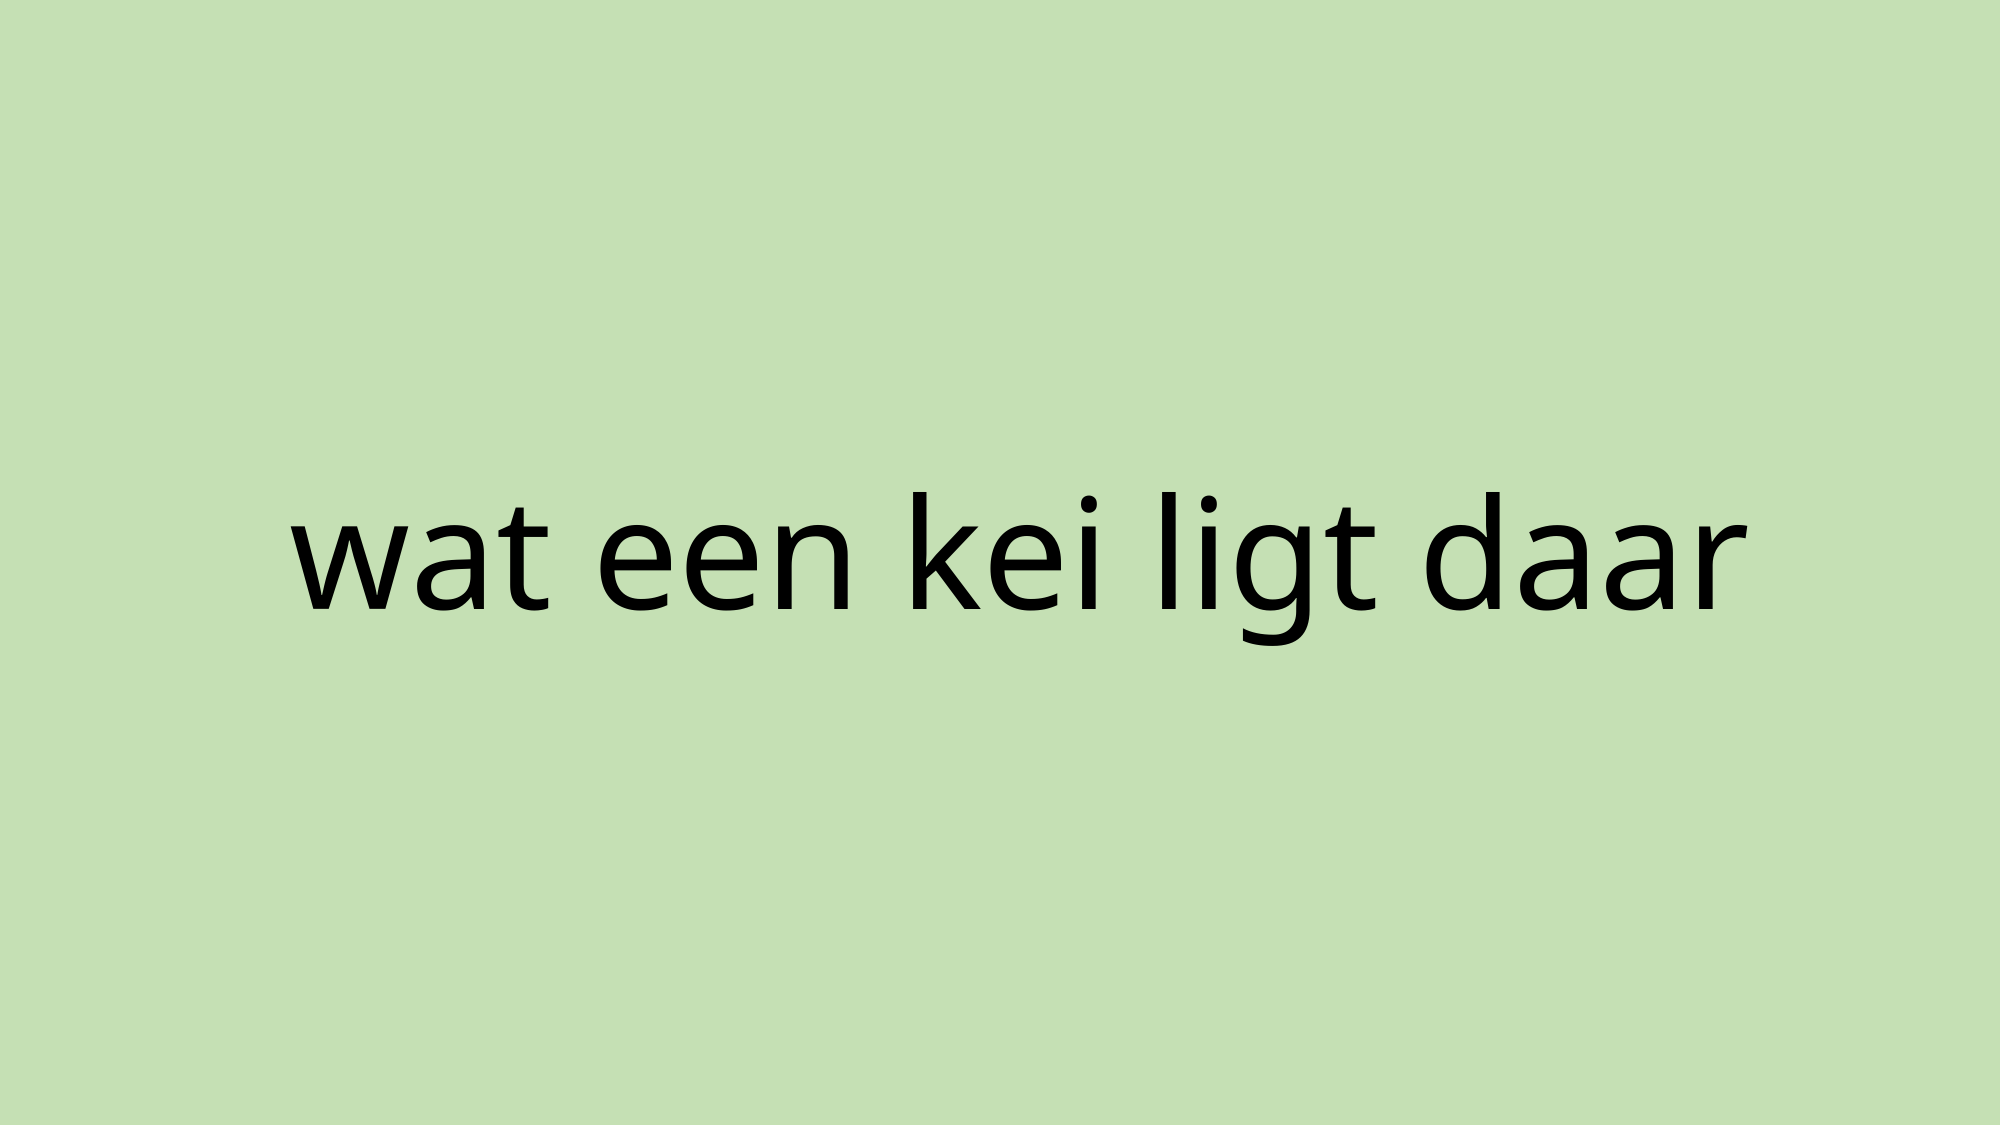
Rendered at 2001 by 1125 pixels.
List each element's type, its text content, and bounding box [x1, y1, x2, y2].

title wat een kei ligt daar [100, 378, 1900, 651]
